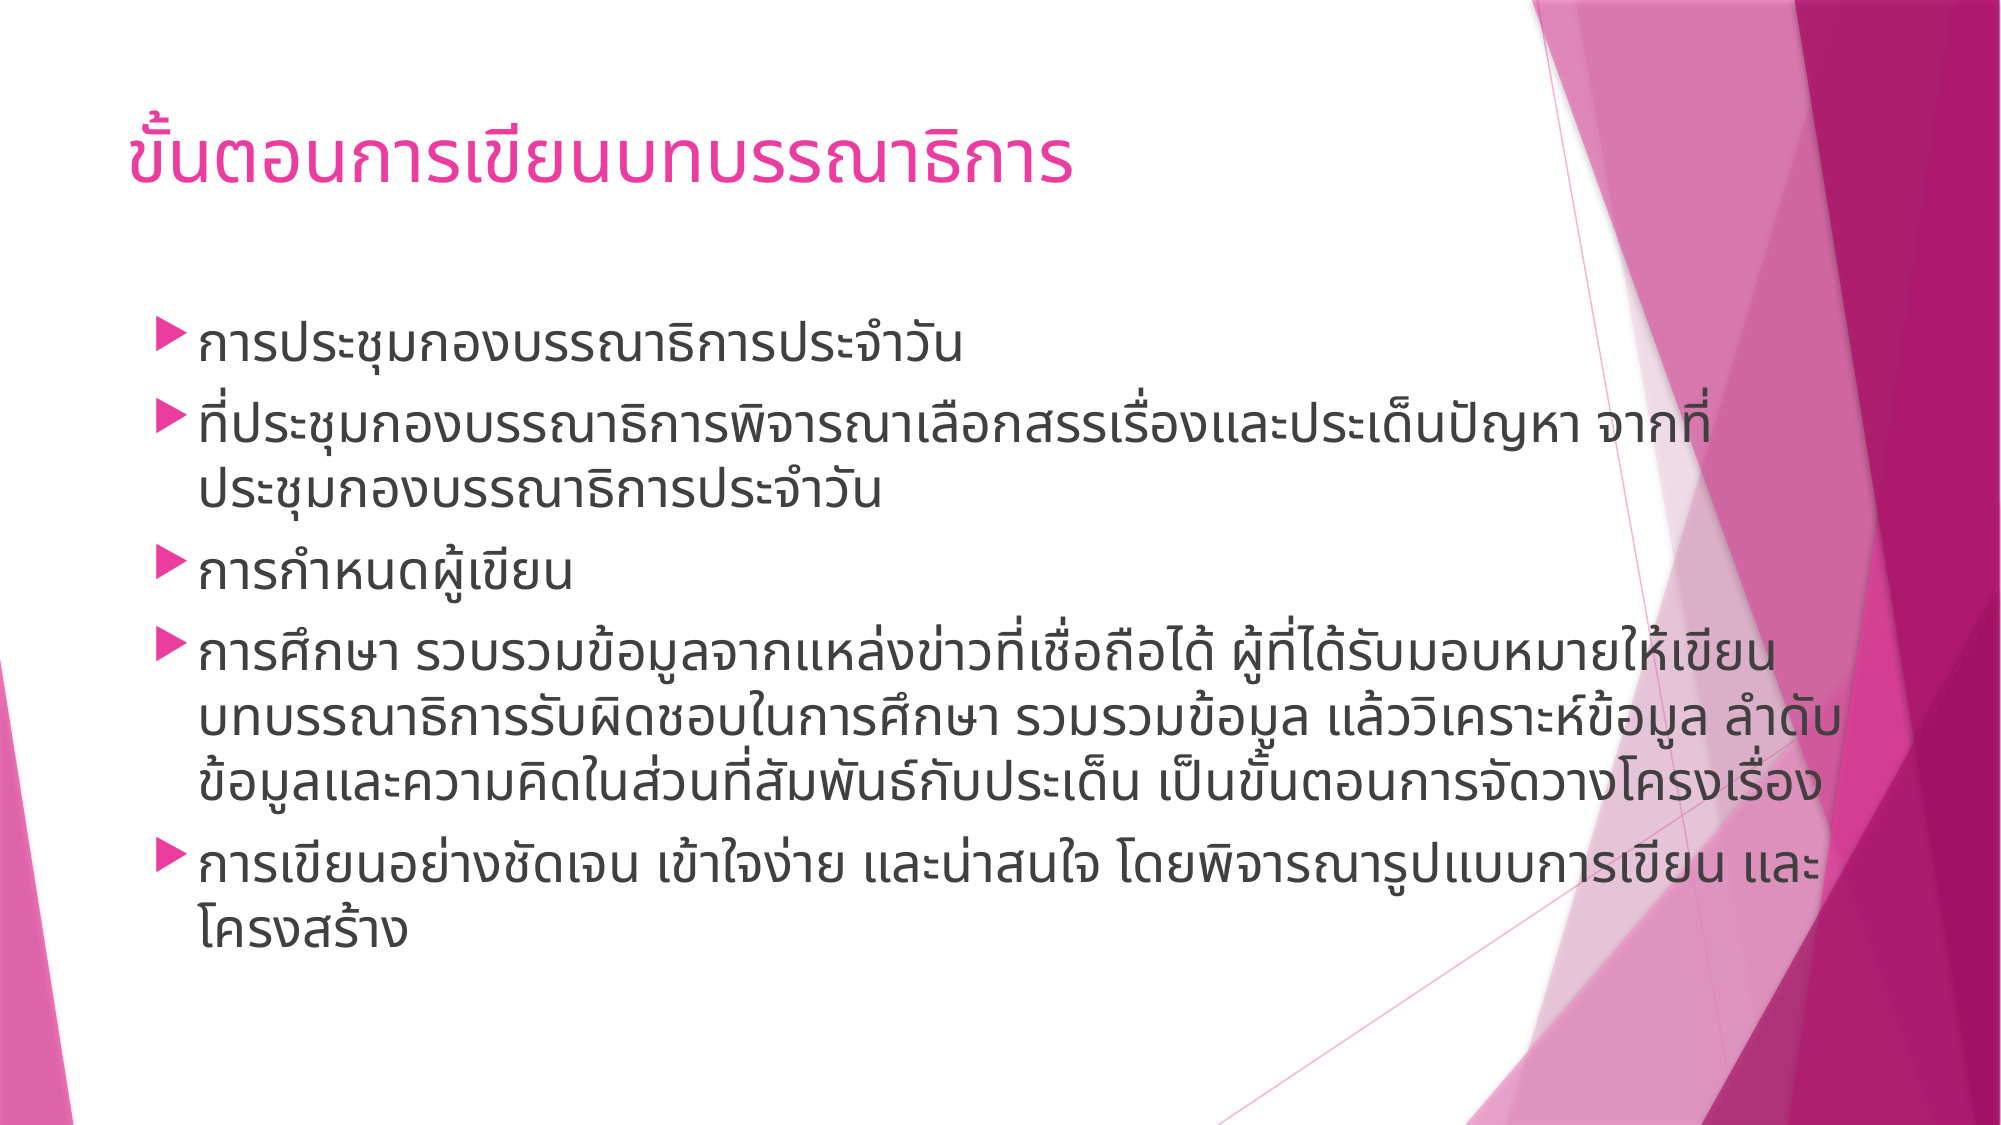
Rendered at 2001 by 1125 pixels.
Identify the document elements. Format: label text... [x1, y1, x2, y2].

list การประชุมกองบรรณาธิการประจำวัน ที่ประชุมกองบรรณาธิการพิจารณาเลือกสรรเรื่องและประเด็นปัญหา จากที่ประชุมกองบรรณาธิการประจำวัน การกำหนดผู้เขียน การศึกษา รวบรวมข้อมูลจากแหล่งข่าวที่เชื่อถือได้ ผู้ที่ได้รับมอบหมายให้เขียนบทบรรณาธิการรับผิดชอบในการศึกษา รวมรวมข้อมูล แล้ววิเคราะห์ข้อมูล ลำดับข้อมูลและความคิดในส่วนที่สัมพันธ์กับประเด็น เป็นขั้นตอนการจัดวางโครงเรื่อง การเขียนอย่างชัดเจน เข้าใจง่าย และน่าสนใจ โดยพิจารณารูปแบบการเขียน และโครงสร้าง [137, 299, 1863, 1034]
title ขั้นตอนการเขียนบทบรรณาธิการ [111, 99, 1522, 317]
